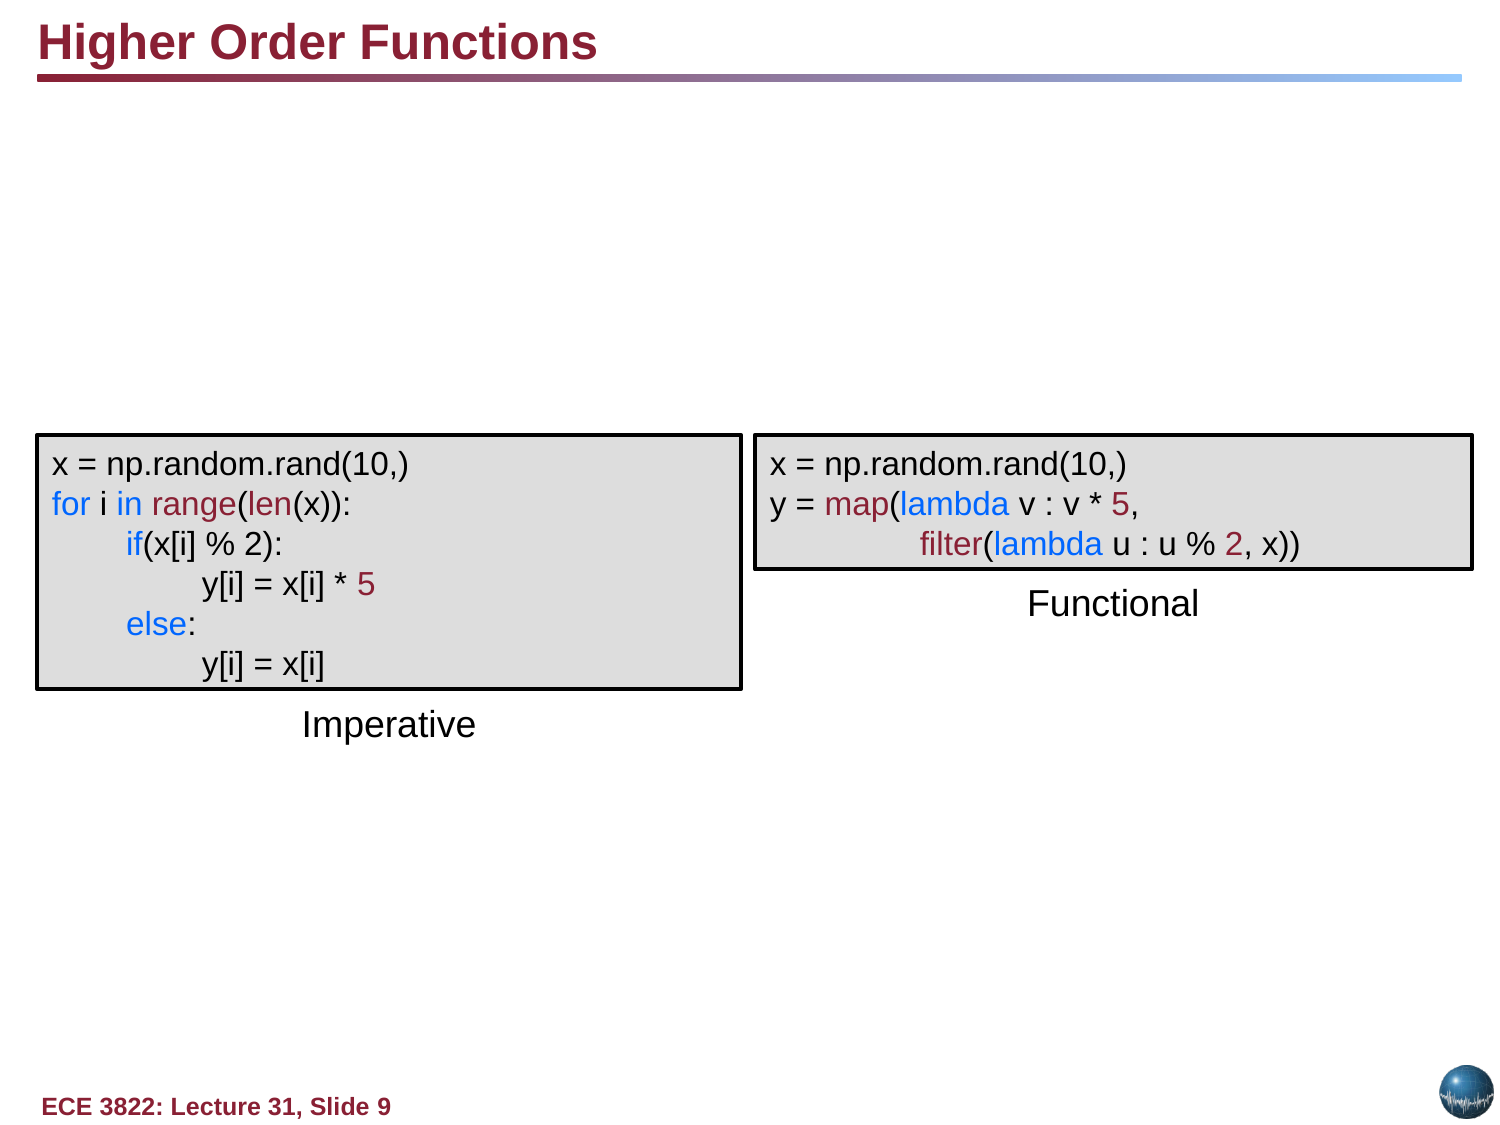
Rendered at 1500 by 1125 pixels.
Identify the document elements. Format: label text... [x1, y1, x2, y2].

text_box x = np.random.rand(10,) for i in range(len(x)): if(x[i] % 2): y[i] = x[i] * 5 else: y[i] = x[i] [35, 433, 743, 691]
text_box Functional [997, 571, 1230, 631]
text_box Higher Order Functions [37, 9, 1163, 70]
text_box x = np.random.rand(10,) y = map(lambda v : v * 5, filter(lambda u : u % 2, x)) [753, 433, 1474, 571]
picture [1439, 1065, 1494, 1119]
text_box Imperative [278, 692, 500, 753]
